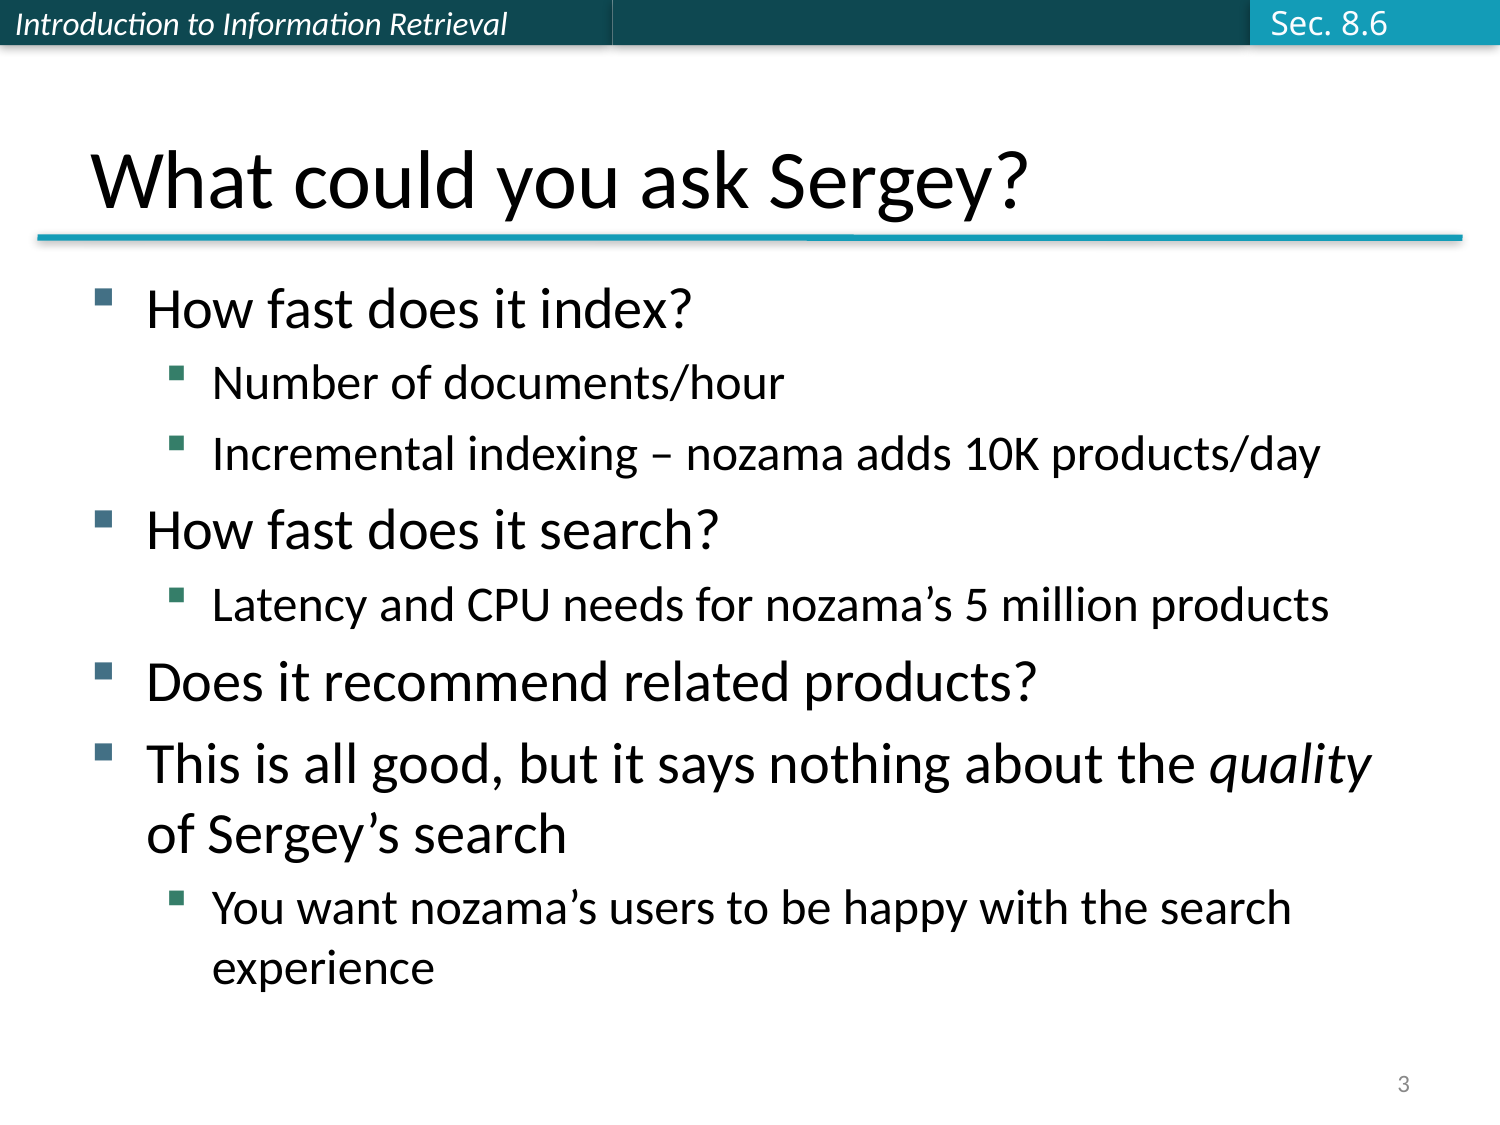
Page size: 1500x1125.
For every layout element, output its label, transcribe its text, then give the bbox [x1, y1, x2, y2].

list How fast does it index? Number of documents/hour Incremental indexing – nozama adds 10K products/day How fast does it search? Latency and CPU needs for nozama’s 5 million products Does it recommend related products? This is all good, but it says nothing about the quality of Sergey’s search You want nozama’s users to be happy with the search experience [75, 262, 1425, 1063]
text_box Sec. 8.6 [1255, 0, 1404, 50]
title What could you ask Sergey? [75, 45, 1425, 233]
slide_number 3 [1074, 1063, 1425, 1103]
